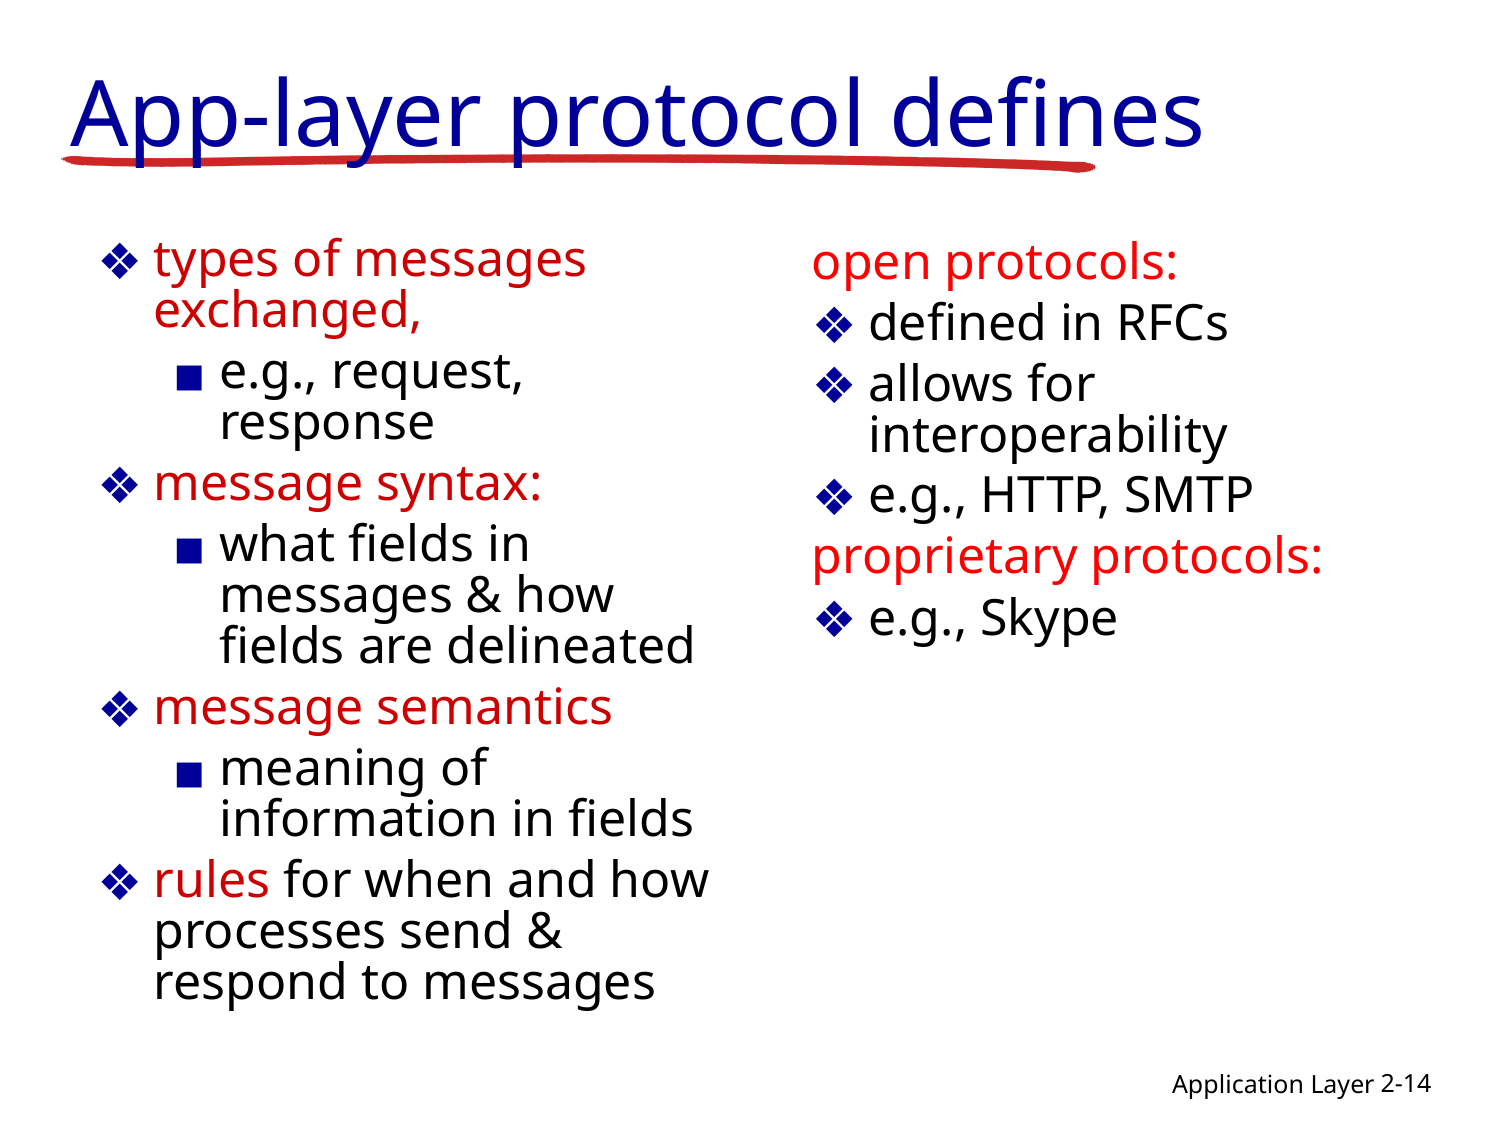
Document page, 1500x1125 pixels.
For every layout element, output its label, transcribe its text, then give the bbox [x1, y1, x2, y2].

list types of messages exchanged, e.g., request, response message syntax: what fields in messages & how fields are delineated message semantics meaning of information in fields rules for when and how processes send & respond to messages [82, 228, 735, 992]
text_box 2-14 [1365, 1060, 1477, 1106]
title App-layer protocol defines [55, 39, 1331, 181]
picture [57, 149, 1108, 179]
list open protocols: defined in RFCs allows for interoperability e.g., HTTP, SMTP proprietary protocols: e.g., Skype [796, 230, 1422, 994]
text_box Application Layer [914, 1060, 1390, 1108]
